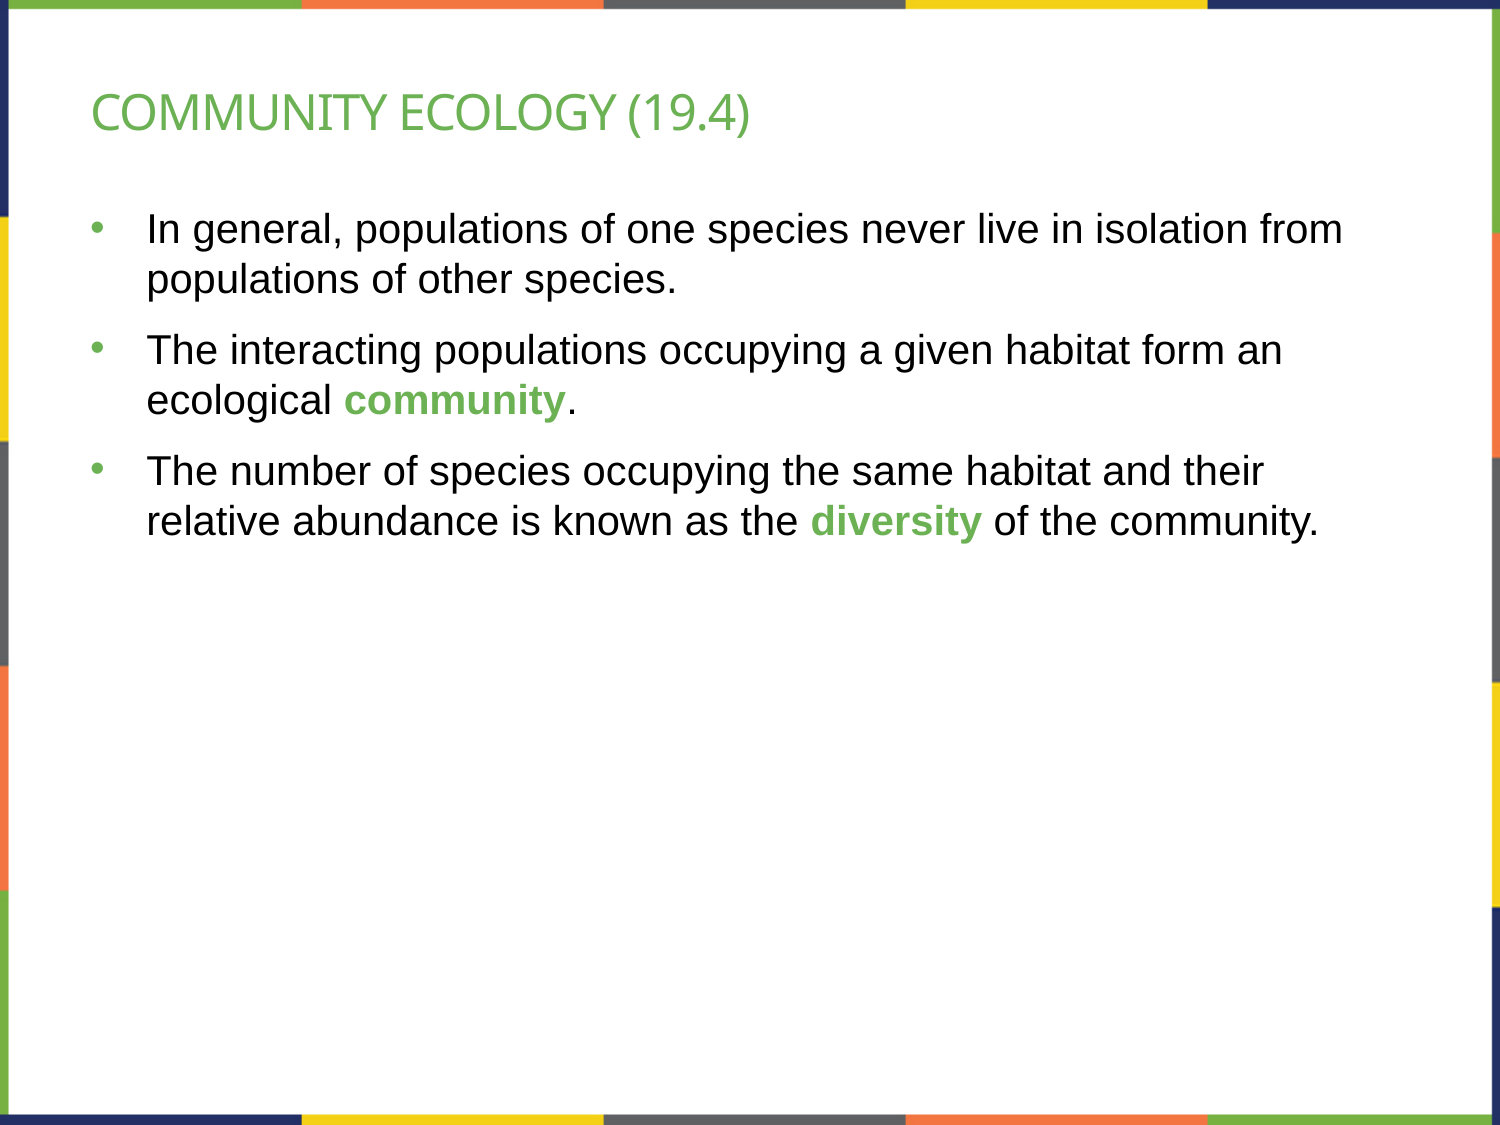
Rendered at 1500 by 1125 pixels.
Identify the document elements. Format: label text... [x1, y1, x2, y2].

title Community ecology (19.4) [75, 39, 1398, 148]
picture [0, 0, 1500, 1125]
list In general, populations of one species never live in isolation from populations of other species. The interacting populations occupying a given habitat form an ecological community. The number of species occupying the same habitat and their relative abundance is known as the diversity of the community. [75, 194, 1398, 986]
